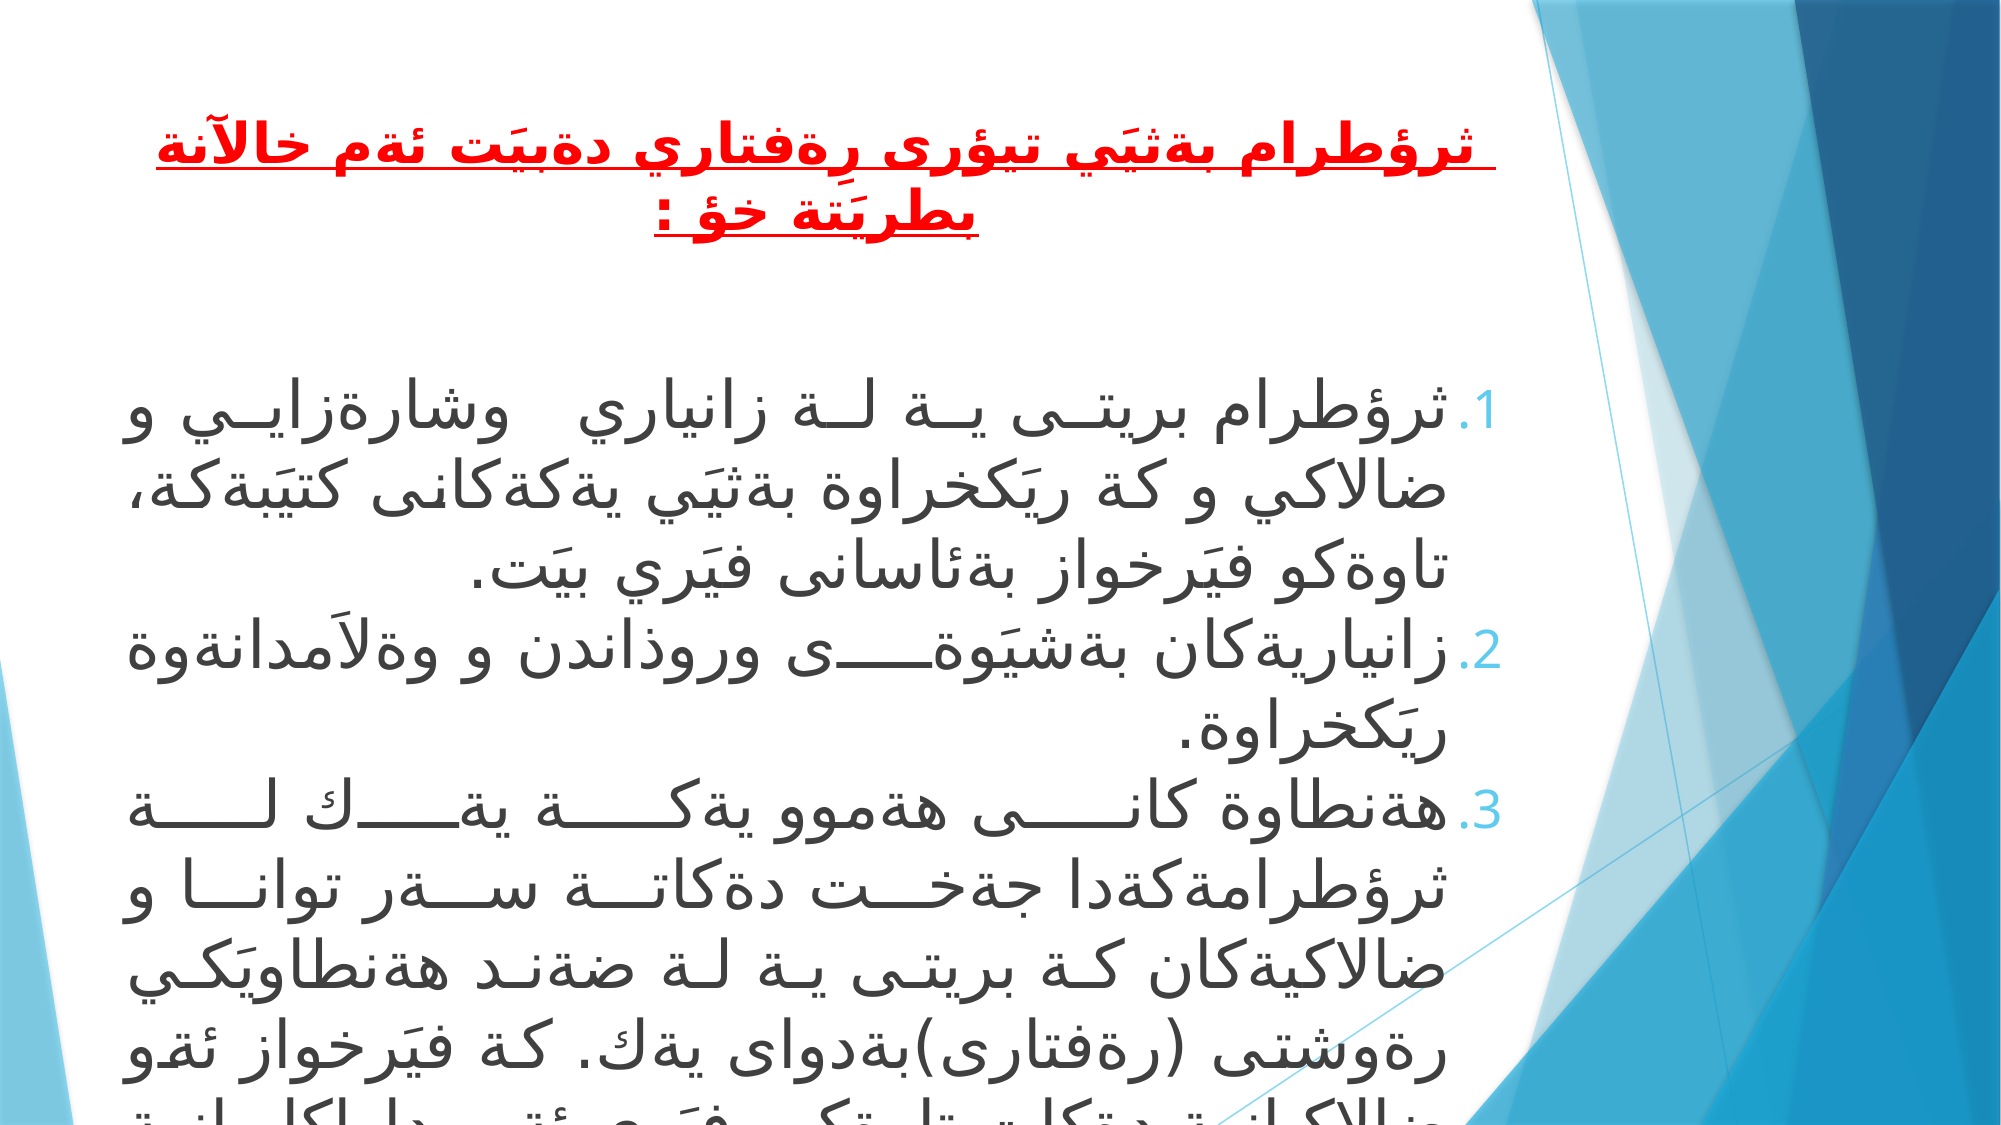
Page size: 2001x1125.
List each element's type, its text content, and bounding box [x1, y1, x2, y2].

list ثرؤطرام بريتى ية لة زانياري وشارةزايي و ضالاكي و كة ريَكخراوة بةثيَي يةكةكانى كتيَبةكة، تاوةكو فيَرخواز بةئاسانى فيَري بيَت. زانياريةكان بةشيَوةى وروذاندن و وةلاَمدانةوة ريَكخراوة. هةنطاوة كانى هةموو يةكة يةك لة ثرؤطرامةكةدا جةخت دةكاتة سةر توانا و ضالاكيةكان كة بريتى ية لة ضةند هةنطاويَكي رةوشتى (رةفتارى)بةدواى يةك. كة فيَرخواز ئةو ضالاكيانة دةكات تاوةكو فيَري ئةو داواكاريانة بيَت كة لة ثرؤطرامدا هةية. [111, 354, 1522, 992]
title ثرؤطرام بةثيَي تيؤرى رِةفتاري دةبيَت ئةم خالآنة بطريَتة خؤ : [111, 99, 1522, 317]
